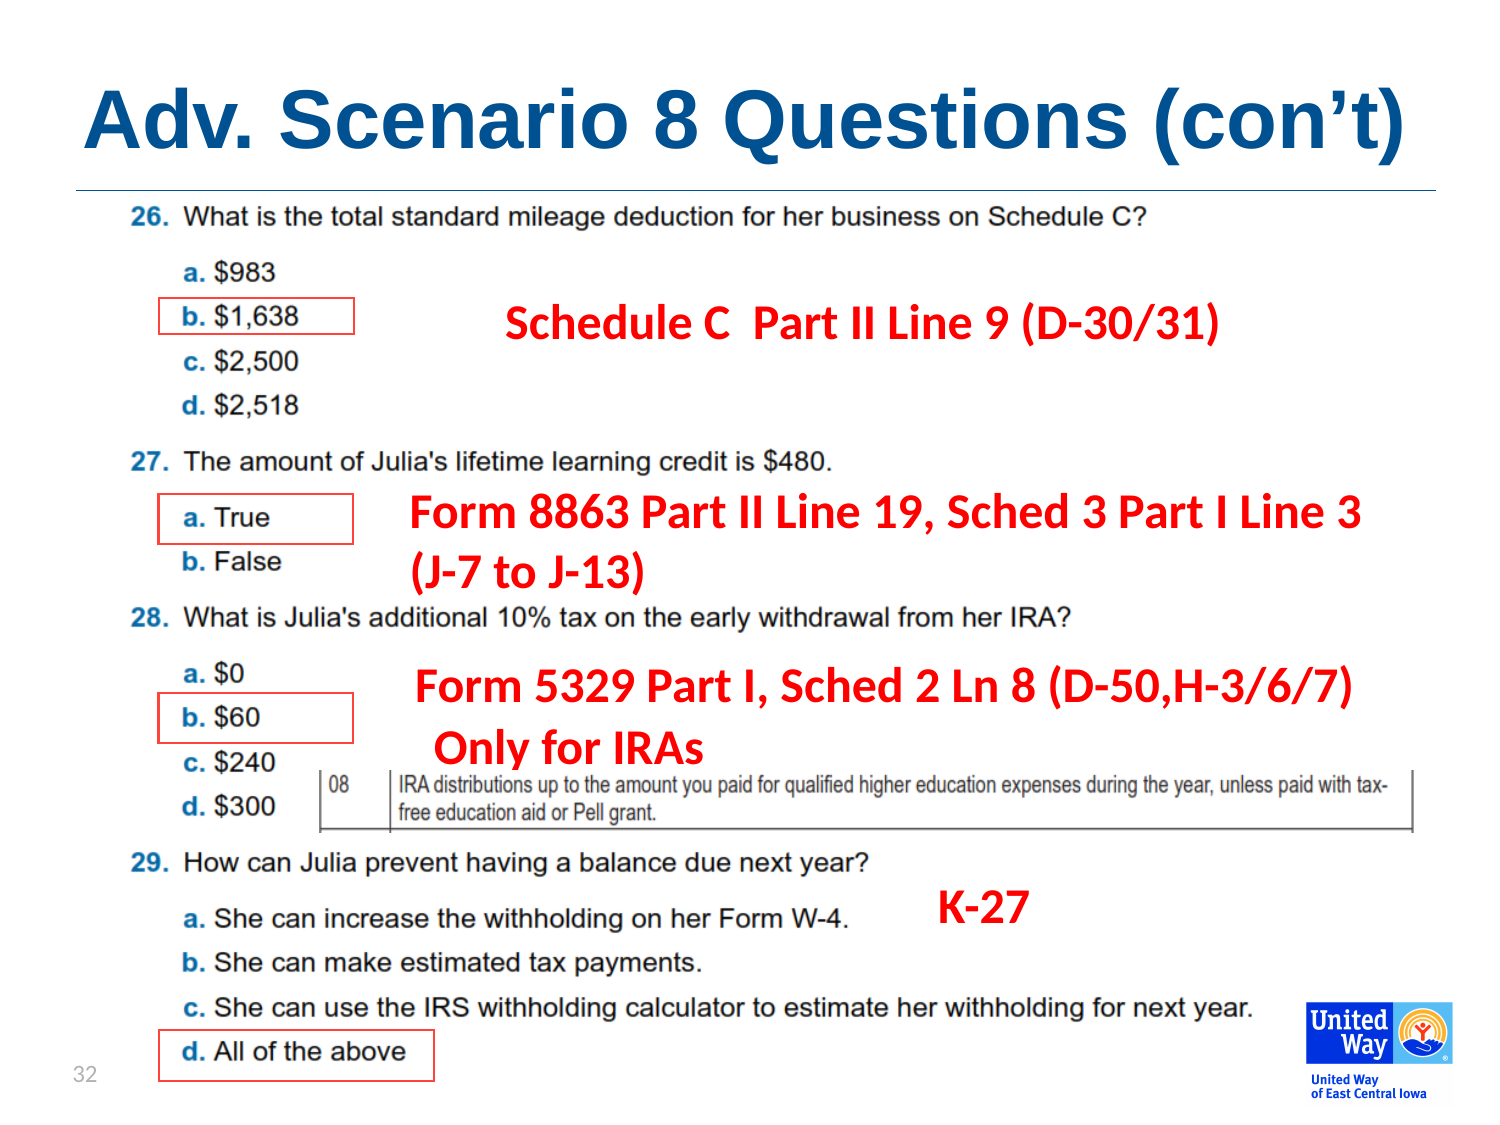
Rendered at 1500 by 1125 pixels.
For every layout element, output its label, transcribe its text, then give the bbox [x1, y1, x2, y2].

title Adv. Scenario 8 Questions (con’t) [67, 69, 1459, 179]
text_box Form 5329 Part I, Sched 2 Ln 8 (D-50,H-3/6/7) [1275, 645, 1383, 720]
picture [1305, 1001, 1454, 1108]
text_box Form 8863 Part II Line 19, Sched 3 Part I Line 3 (J-7 to J-13) [1275, 471, 1378, 607]
picture [122, 199, 1415, 1079]
slide_number 32 [57, 1042, 395, 1103]
